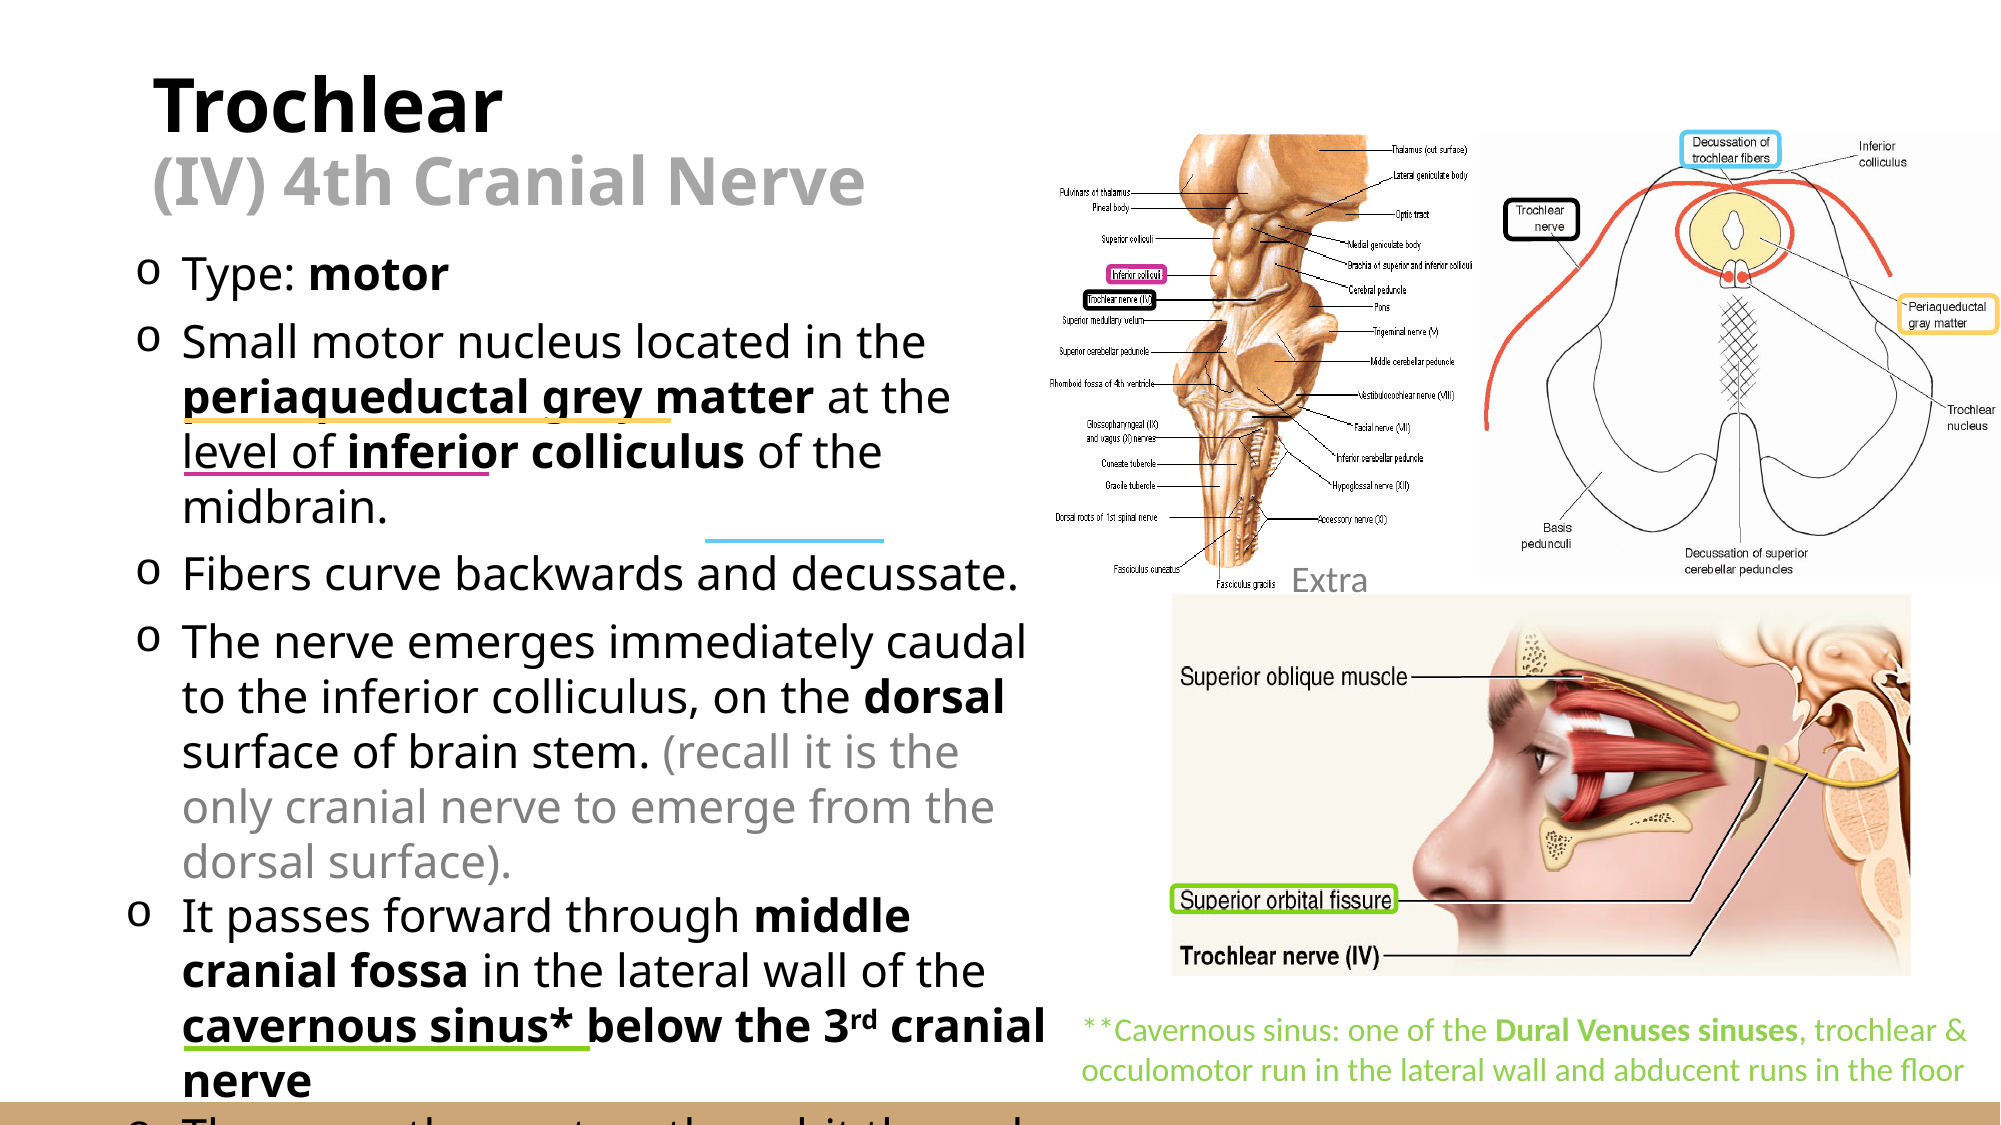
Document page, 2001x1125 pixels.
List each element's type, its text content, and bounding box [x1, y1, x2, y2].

text_box **Cavernous sinus: one of the Dural Venuses sinuses, trochlear & occulomotor run in the lateral wall and abducent runs in the floor [1066, 1000, 1997, 1096]
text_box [1171, 594, 1911, 976]
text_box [1047, 116, 1481, 599]
text_box Type: motor Small motor nucleus located in the periaqueductal grey matter at the level of inferior colliculus of the midbrain. Fibers curve backwards and decussate. The nerve emerges immediately caudal to the inferior colliculus, on the dorsal surface of brain stem. (recall it is the only cranial nerve to emerge from the dorsal surface). It passes forward through middle cranial fossa in the lateral wall of the cavernous sinus* below the 3rd cranial nerve The nerve then enters the orbit through the superior orbital fissure (with oculomotor). [107, 237, 1069, 1125]
text_box Trochlear (IV) 4th Cranial Nerve [137, 59, 1863, 241]
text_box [1479, 131, 2000, 578]
